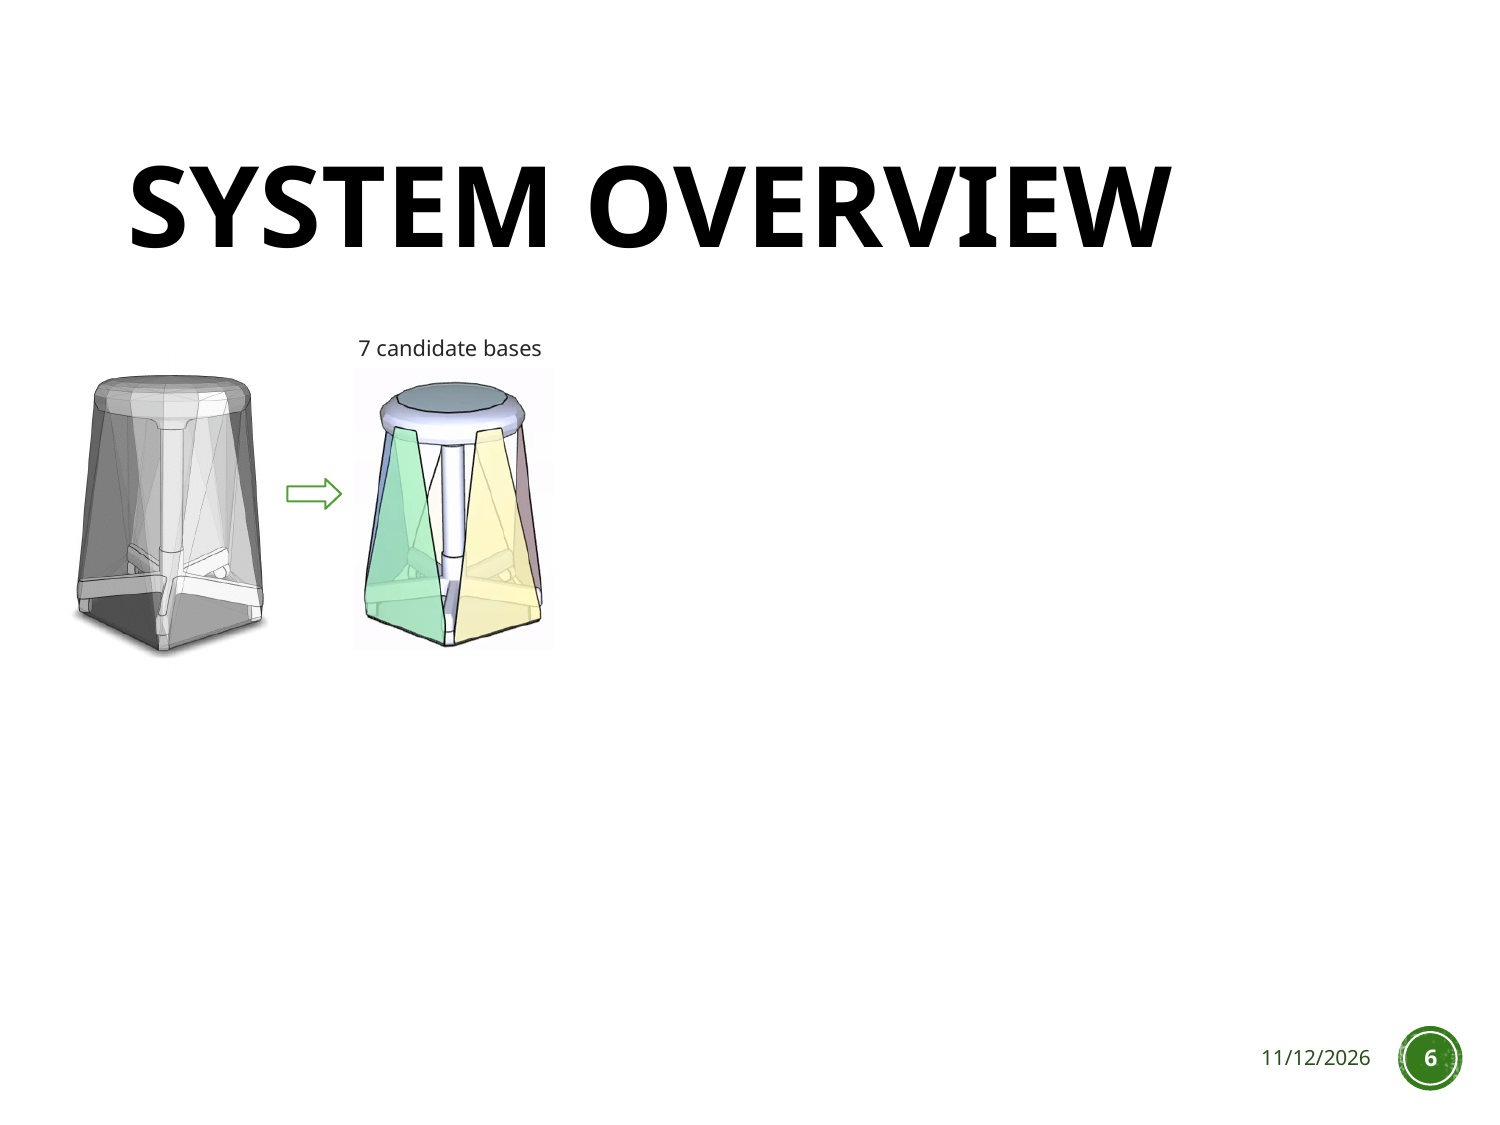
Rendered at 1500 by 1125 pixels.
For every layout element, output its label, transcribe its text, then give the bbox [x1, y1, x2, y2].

picture [45, 348, 301, 674]
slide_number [982, 1028, 1386, 1089]
text_box 7 candidate bases [343, 327, 563, 369]
text_box [301, 477, 343, 510]
picture [353, 369, 554, 650]
slide_number 6 [1391, 1028, 1471, 1089]
title System Overview [112, 79, 1388, 344]
